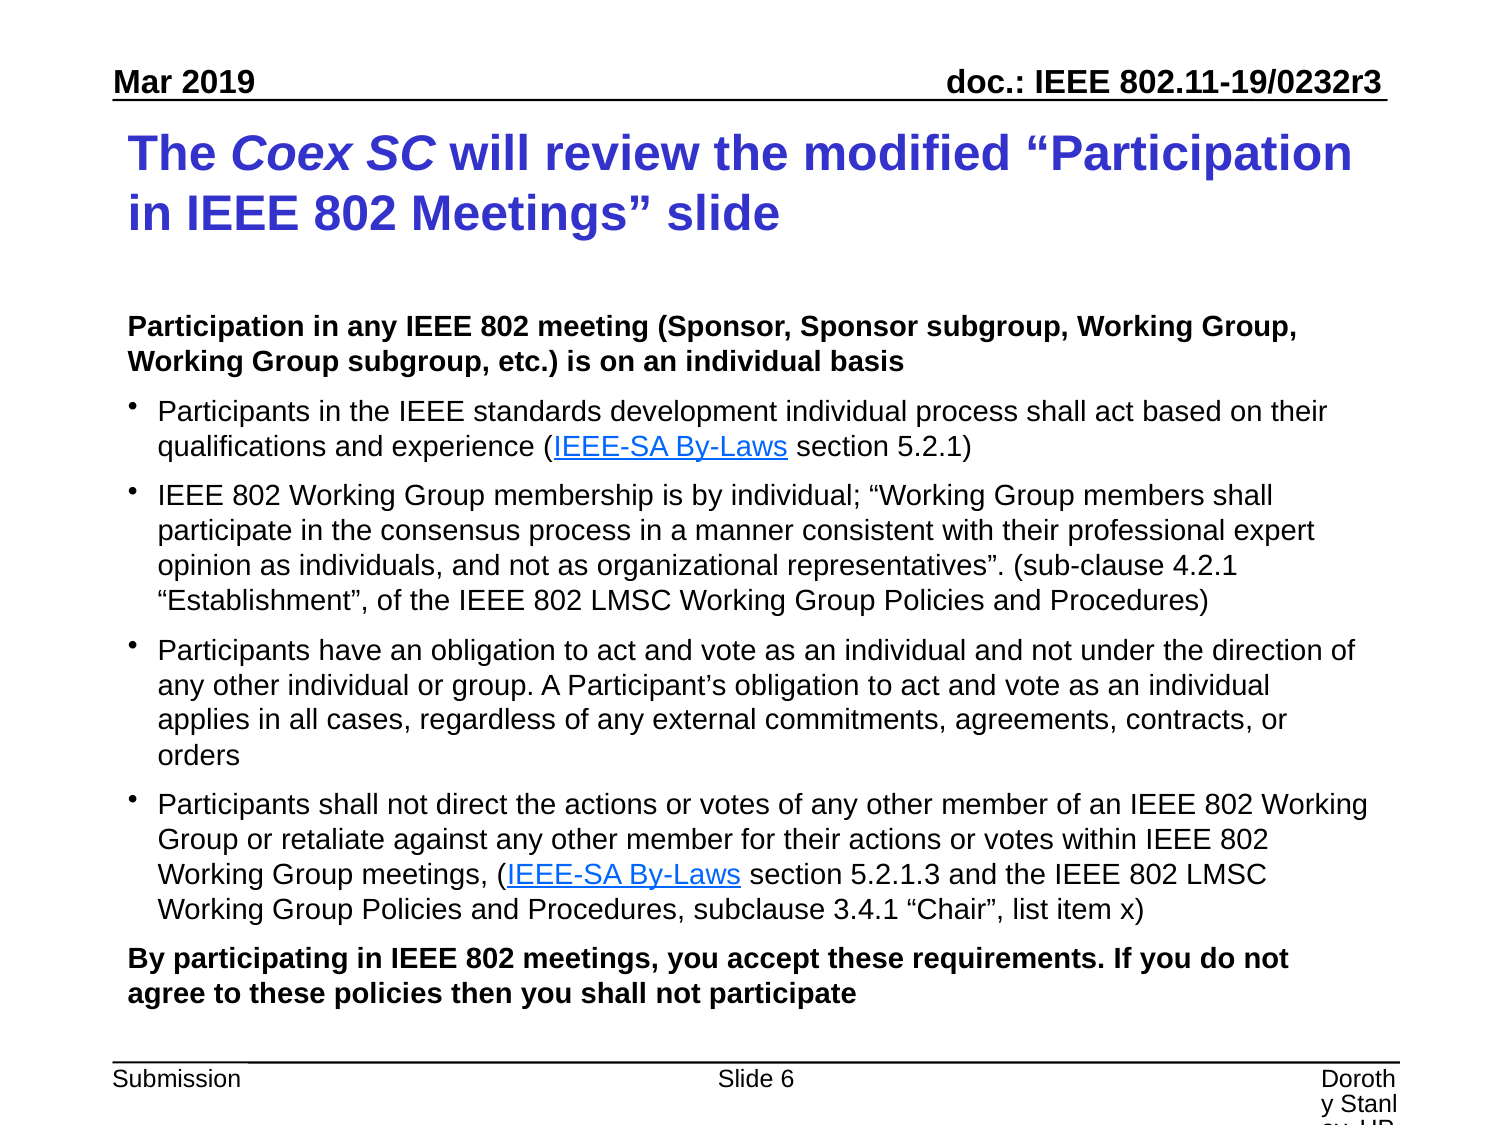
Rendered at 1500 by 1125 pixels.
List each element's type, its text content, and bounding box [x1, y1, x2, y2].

footer Dorothy Stanley, HP Enterprise [1320, 1061, 1402, 1093]
list Participation in any IEEE 802 meeting (Sponsor, Sponsor subgroup, Working Group, Working Group subgroup, etc.) is on an individual basis Participants in the IEEE standards development individual process shall act based on their qualifications and experience (IEEE-SA By-Laws section 5.2.1) IEEE 802 Working Group membership is by individual; “Working Group members shall participate in the consensus process in a manner consistent with their professional expert opinion as individuals, and not as organizational representatives”. (sub-clause 4.2.1 “Establishment”, of the IEEE 802 LMSC Working Group Policies and Procedures) Participants have an obligation to act and vote as an individual and not under the direction of any other individual or group. A Participant’s obligation to act and vote as an individual applies in all cases, regardless of any external commitments, agreements, contracts, or orders Participants shall not direct the actions or votes of any other member of an IEEE 802 Working Group or retaliate against any other member for their actions or votes within IEEE 802 Working Group meetings, (IEEE-SA By-Laws section 5.2.1.3 and the IEEE 802 LMSC Working Group Policies and Procedures, subclause 3.4.1 “Chair”, list item x) By participating in IEEE 802 meetings, you accept these requirements. If you do not agree to these policies then you shall not participate [112, 299, 1388, 1038]
slide_number Slide 6 [709, 1061, 803, 1093]
title The Coex SC will review the modified “Participation in IEEE 802 Meetings” slide [112, 112, 1388, 288]
